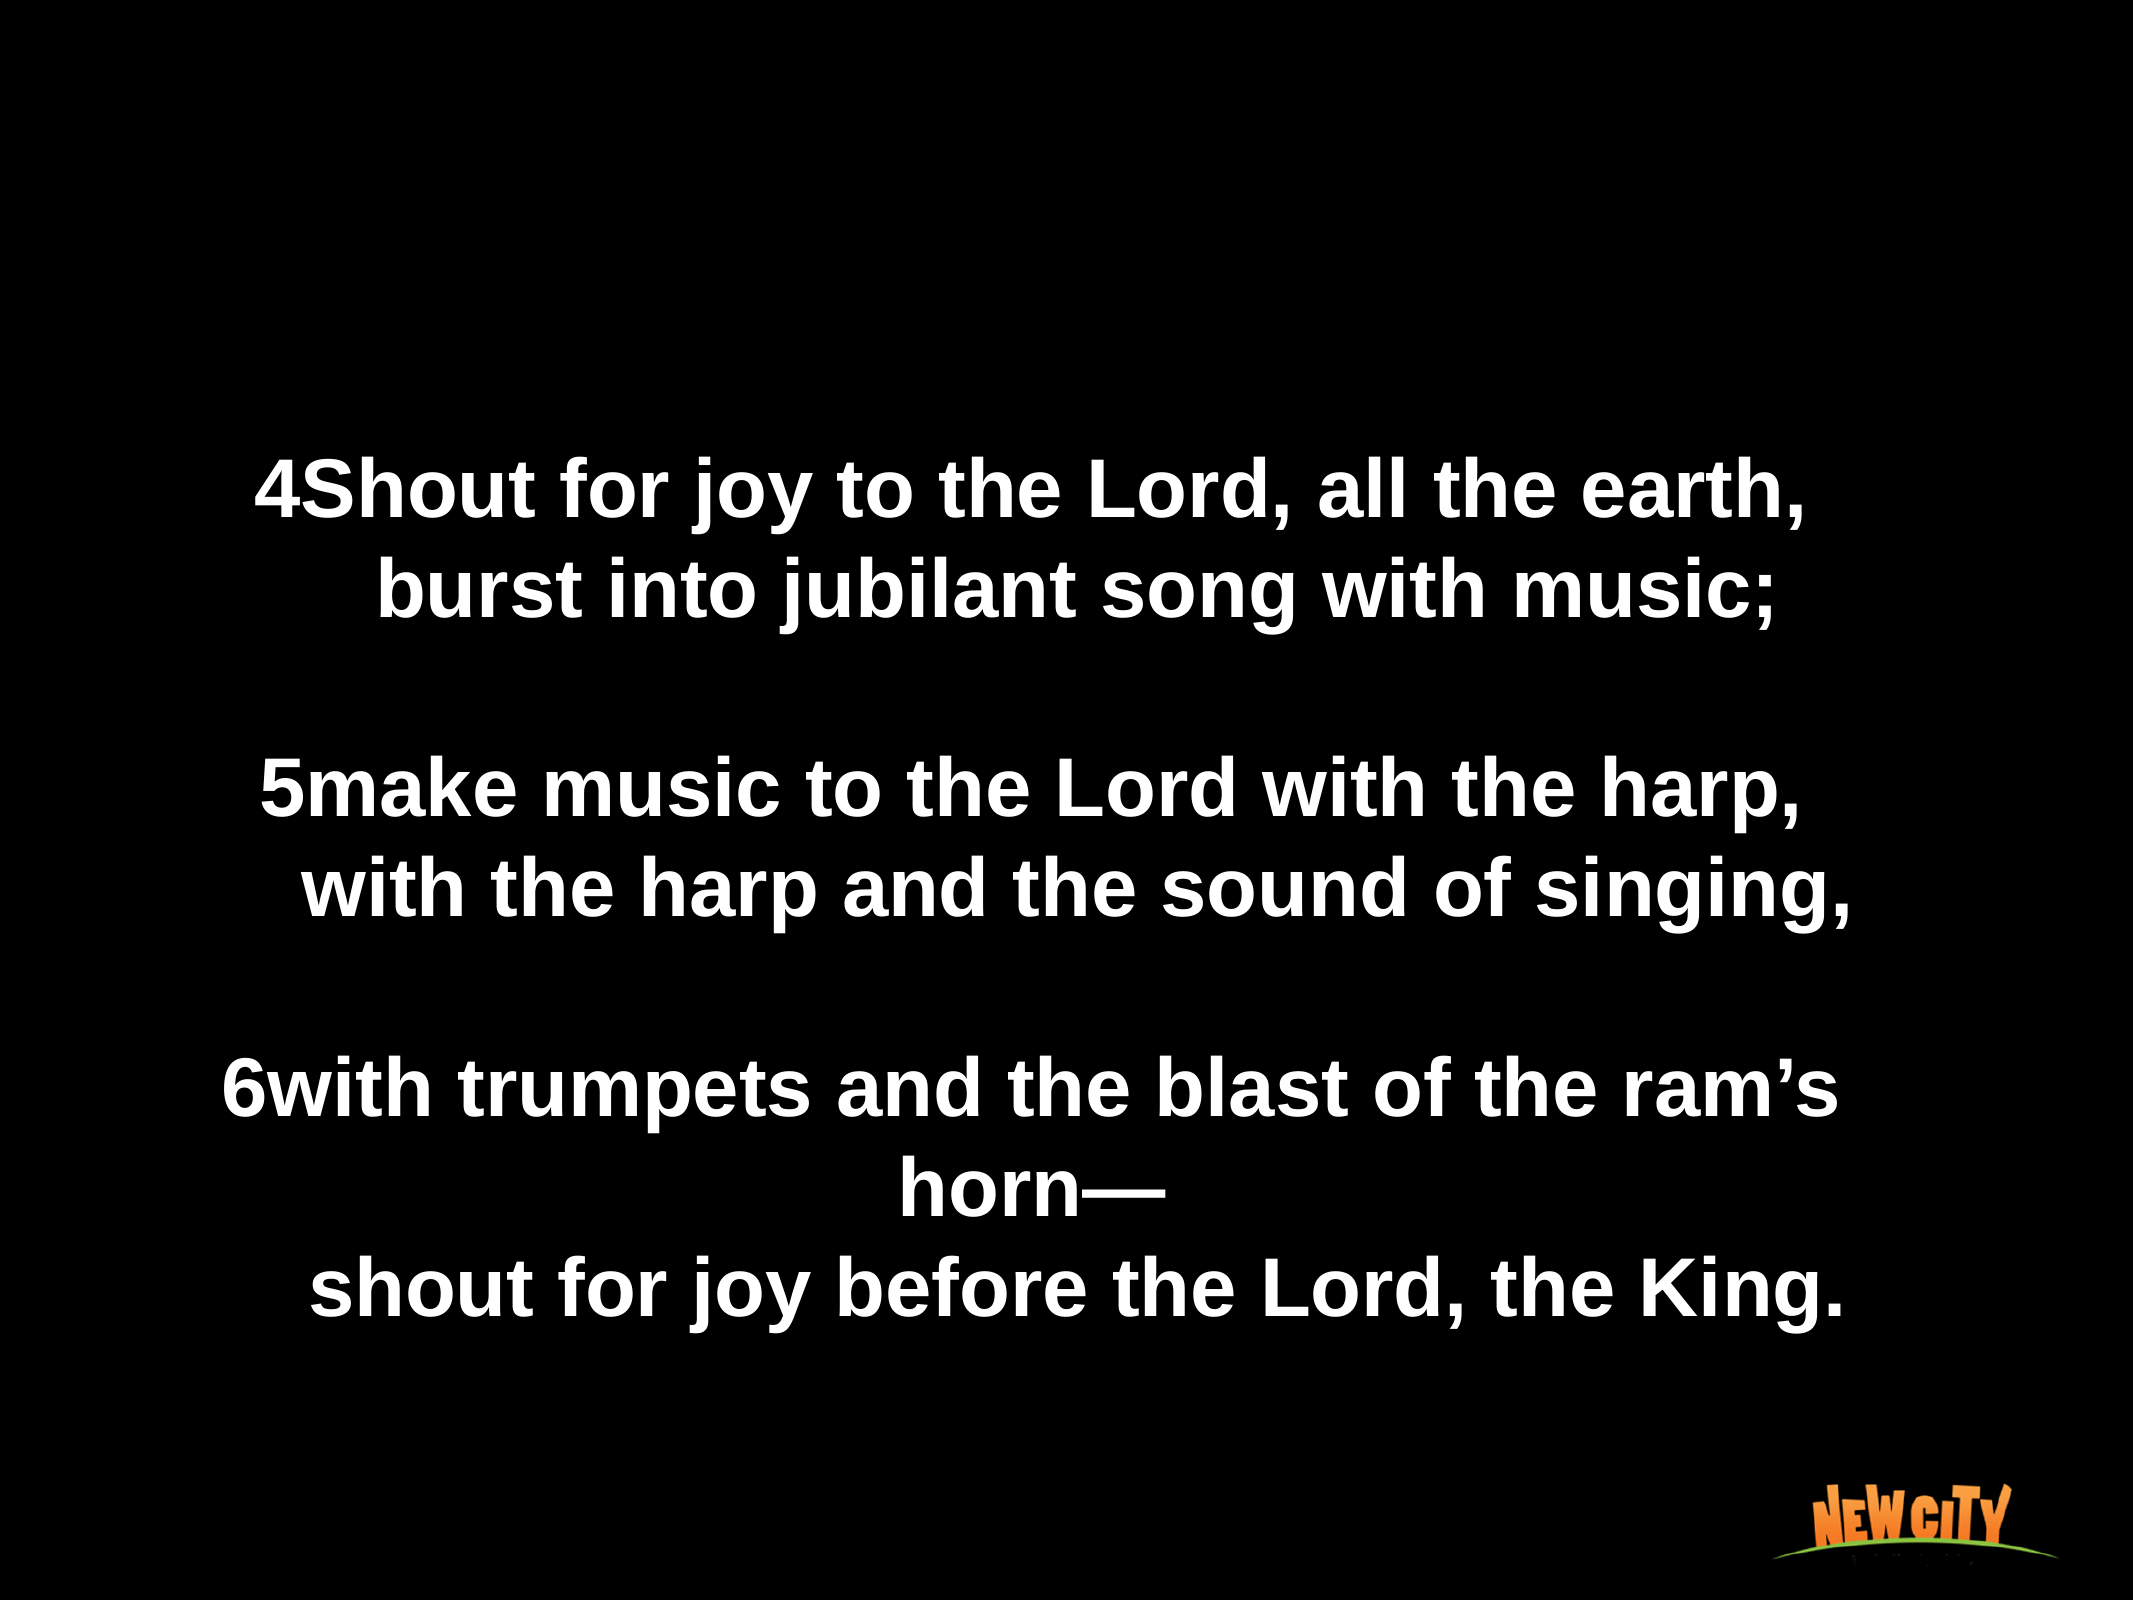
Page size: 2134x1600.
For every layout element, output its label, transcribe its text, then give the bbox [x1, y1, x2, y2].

picture [1766, 1472, 2064, 1572]
title 4Shout for joy to the Lord, all the earth, burst into jubilant song with music; 5make music to the Lord with the harp, with the harp and the sound of singing, 6with trumpets and the blast of the ram’s horn— shout for joy before the Lord, the King. [207, 226, 1926, 1335]
